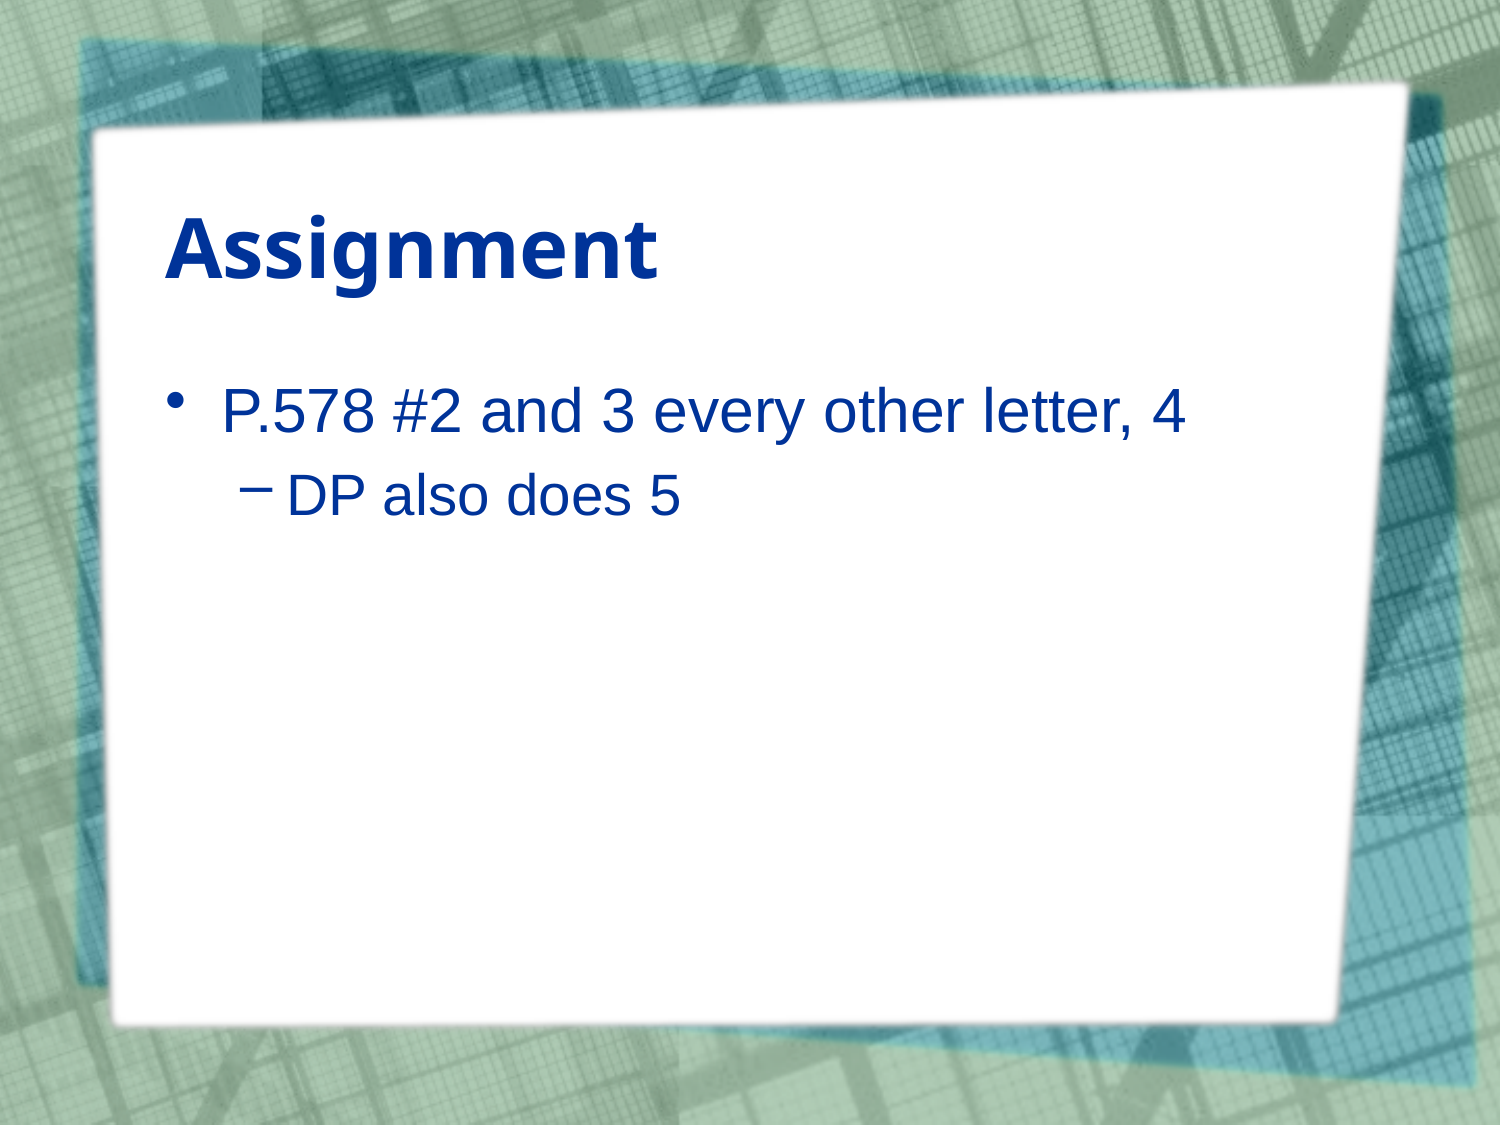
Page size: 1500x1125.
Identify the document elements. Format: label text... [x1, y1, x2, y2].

title Assignment [150, 137, 1300, 353]
list P.578 #2 and 3 every other letter, 4 DP also does 5 [150, 362, 1300, 1013]
picture [0, 0, 1500, 1125]
